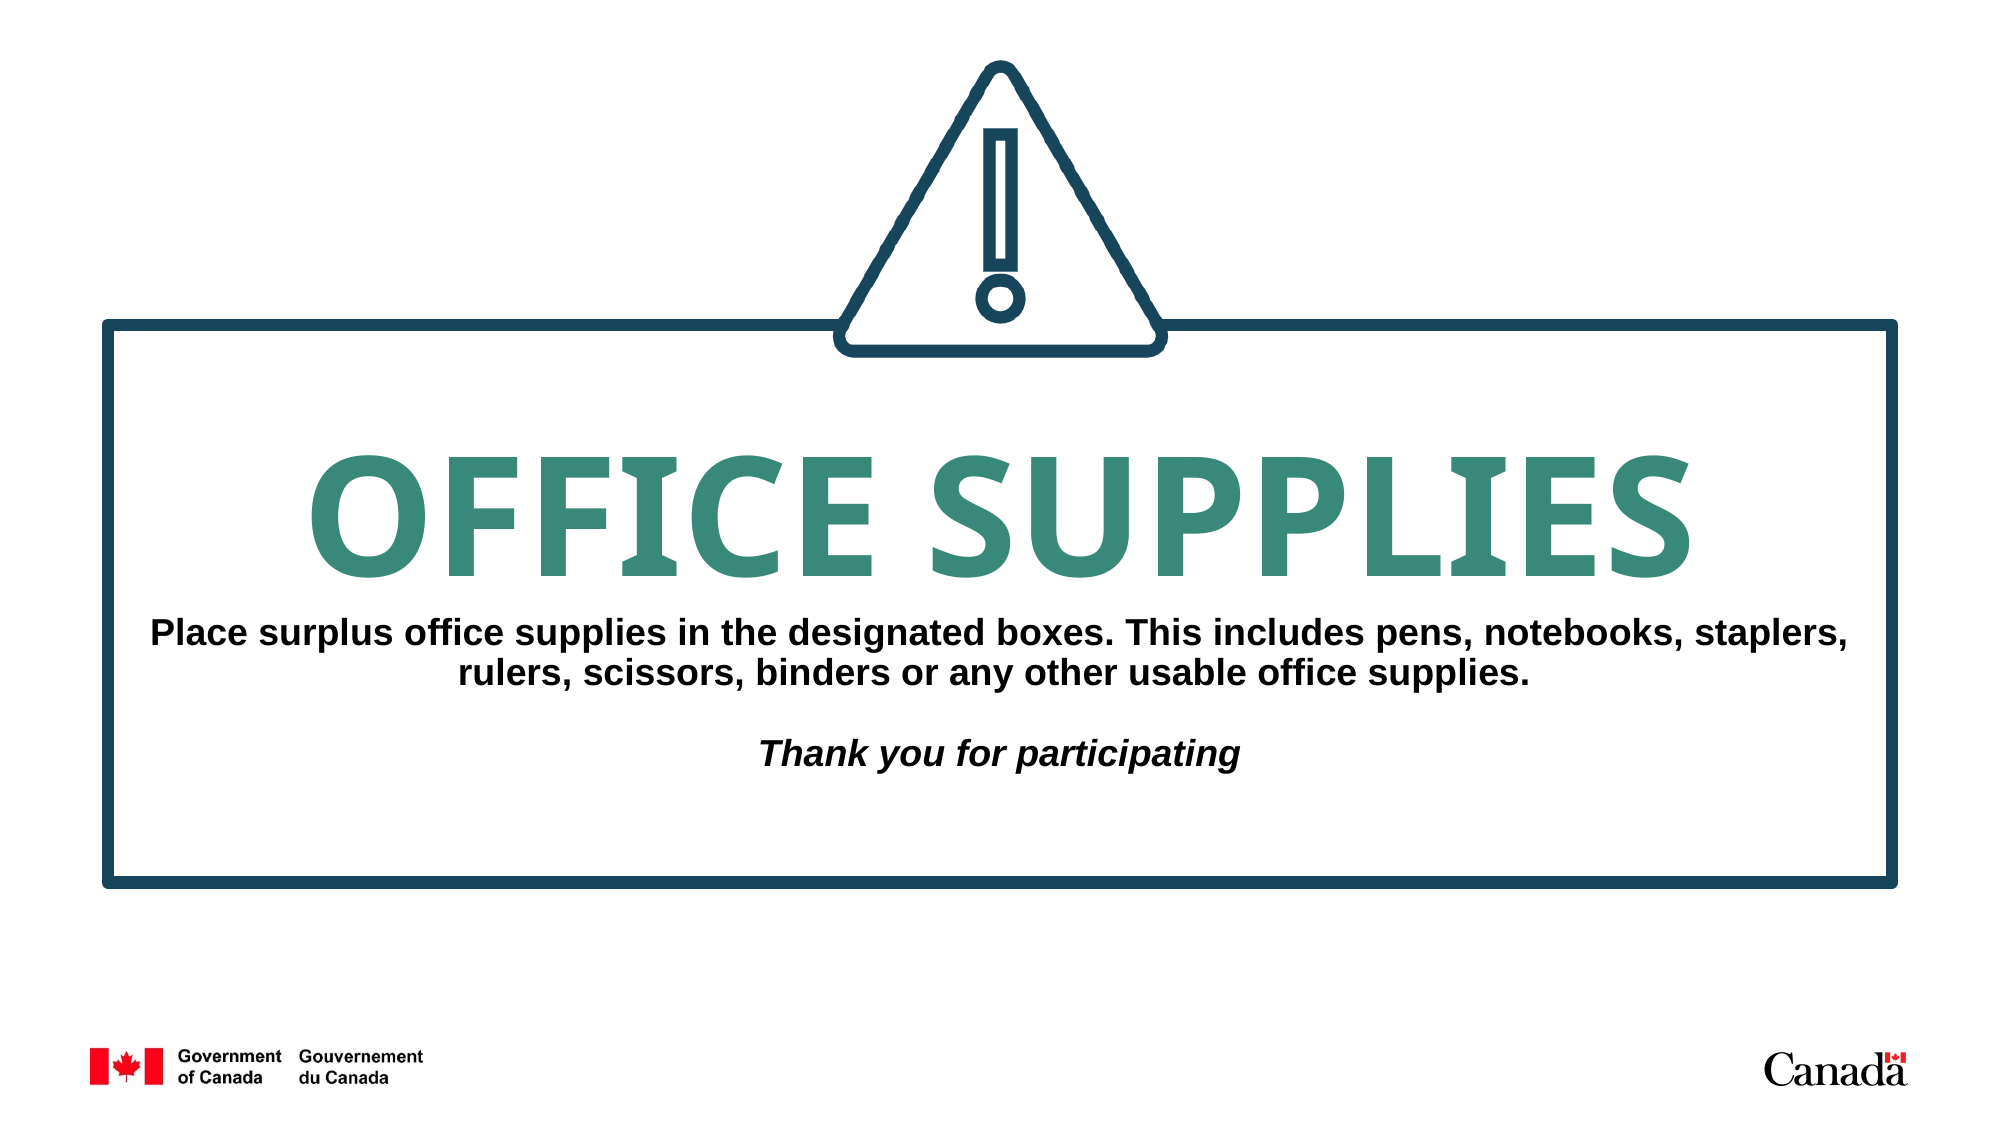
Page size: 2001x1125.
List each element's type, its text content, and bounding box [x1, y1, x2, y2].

picture [1764, 1049, 1911, 1087]
picture [820, 29, 1180, 389]
picture [90, 1045, 425, 1087]
title OFFICE SUPPLIES Place surplus office supplies in the designated boxes. This includes pens, notebooks, staplers, rulers, scissors, binders or any other usable office supplies. Thank you for participating [108, 324, 1892, 883]
